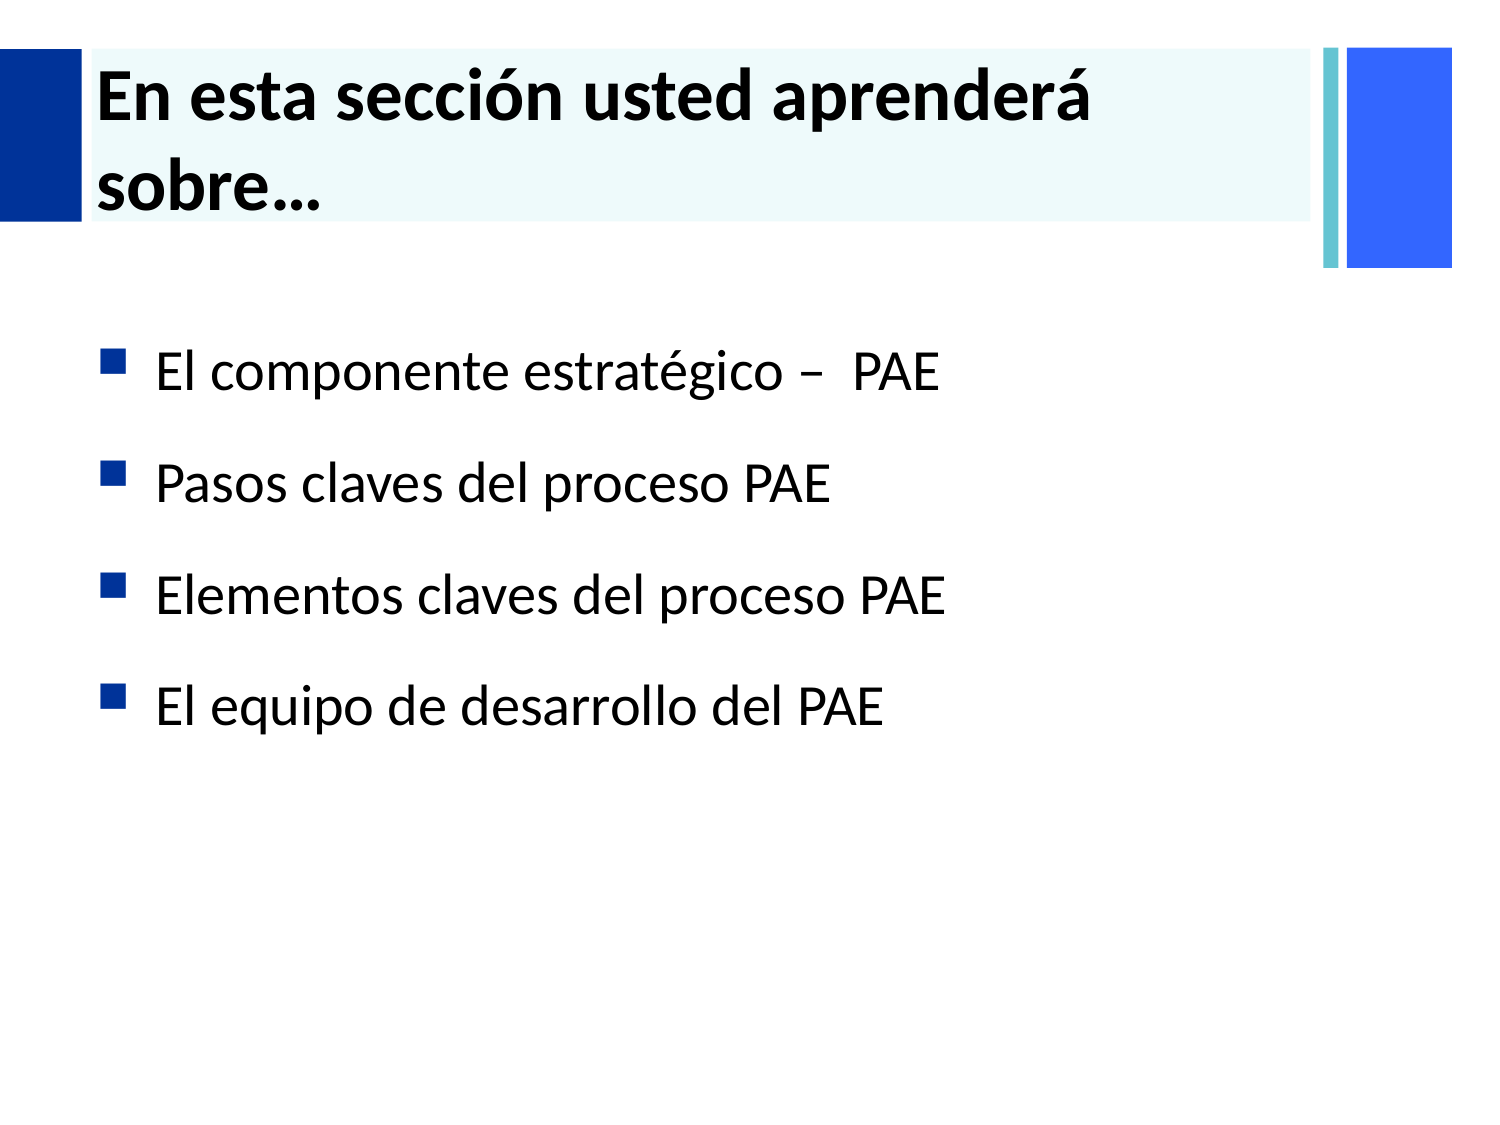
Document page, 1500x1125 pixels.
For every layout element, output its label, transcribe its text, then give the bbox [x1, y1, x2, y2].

title En esta sección usted aprenderá sobre… [81, 51, 1322, 220]
list El componente estratégico – PAE Pasos claves del proceso PAE Elementos claves del proceso PAE El equipo de desarrollo del PAE [81, 324, 1322, 813]
